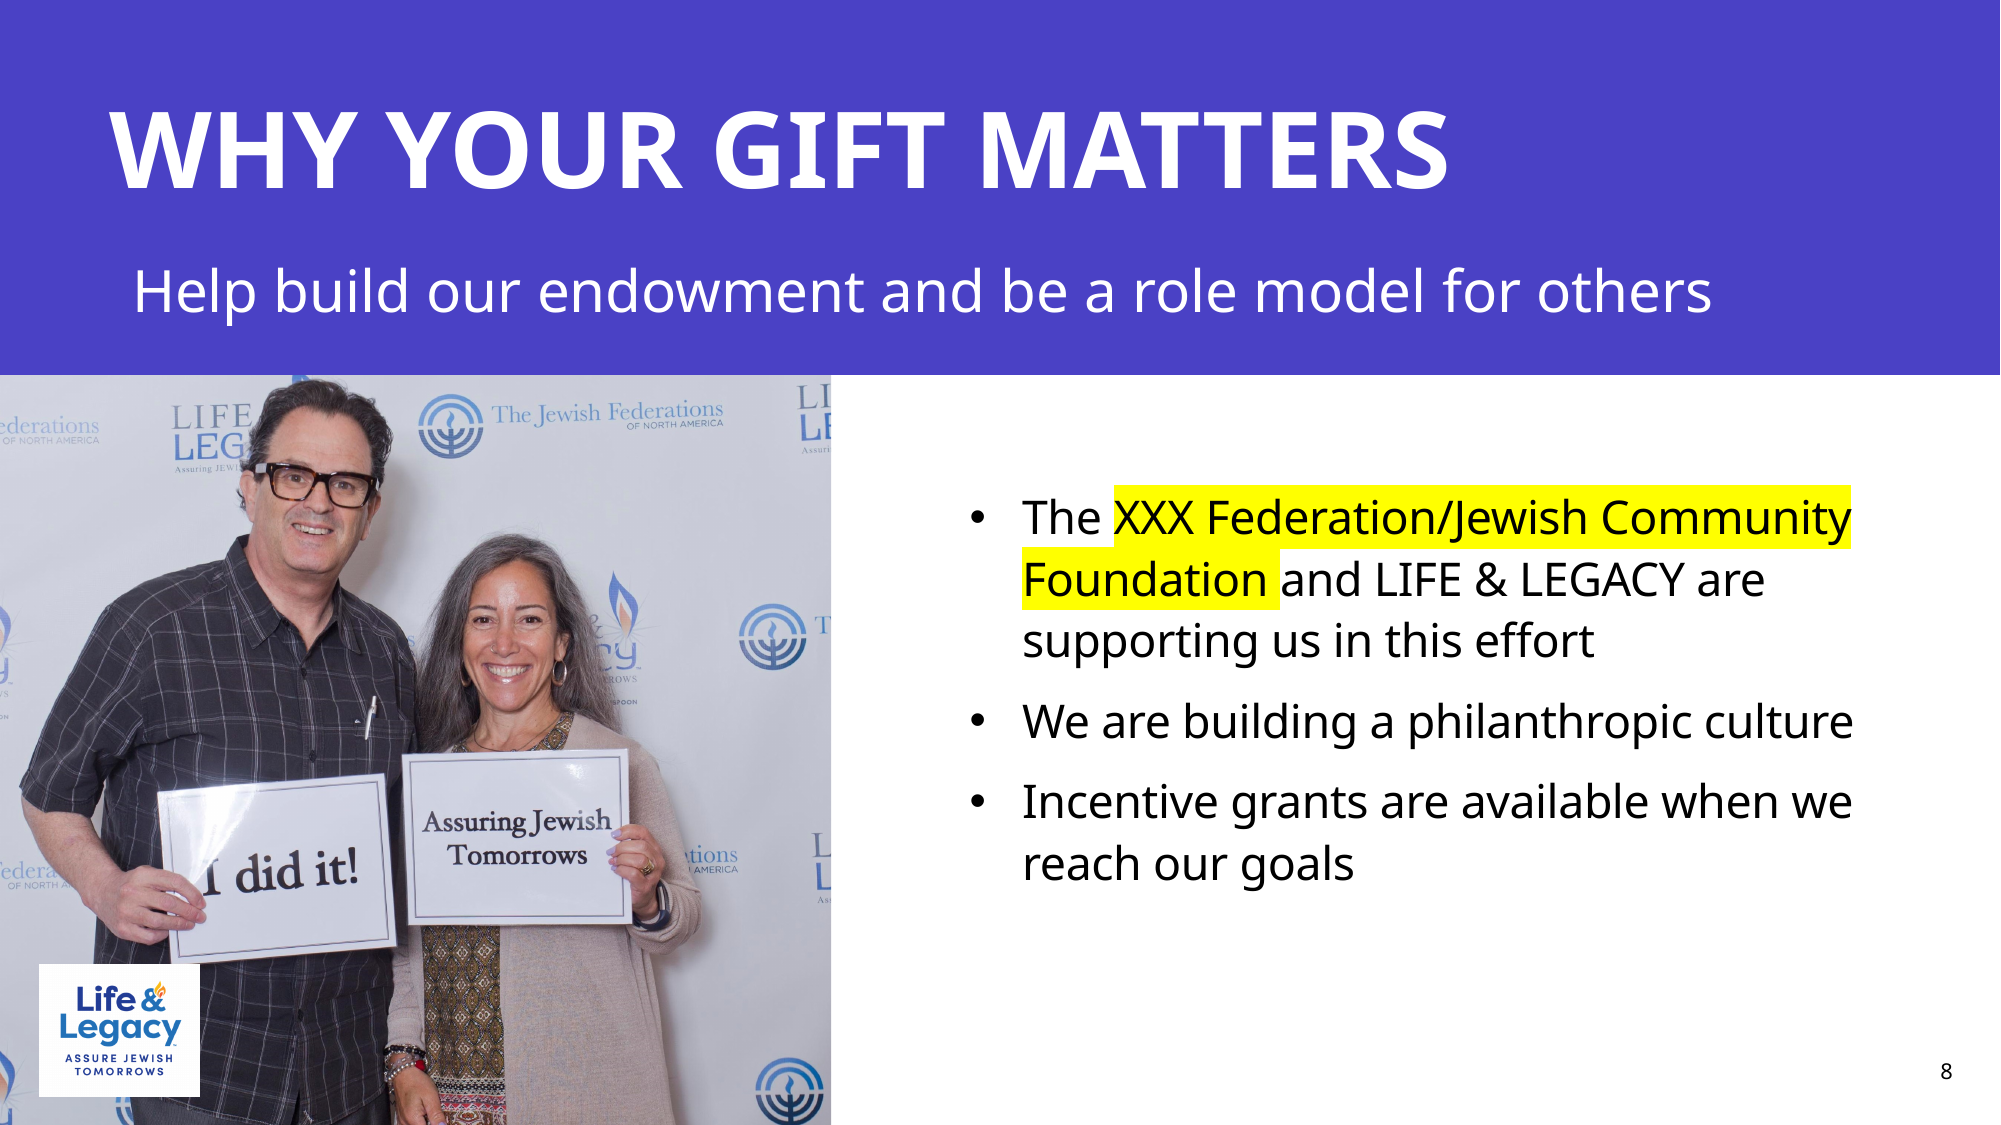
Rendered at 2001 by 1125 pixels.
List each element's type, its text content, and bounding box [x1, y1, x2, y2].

picture [0, 374, 832, 1125]
title WHY YOUR GIFT MATTERS [94, 44, 1933, 219]
text_box Help build our endowment and be a role model for others [117, 246, 1946, 332]
slide_number 8 [1864, 1042, 1968, 1103]
list The XXX Federation/Jewish Community Foundation and LIFE & LEGACY are supporting us in this effort We are building a philanthropic culture Incentive grants are available when we reach our goals [954, 475, 1875, 1015]
